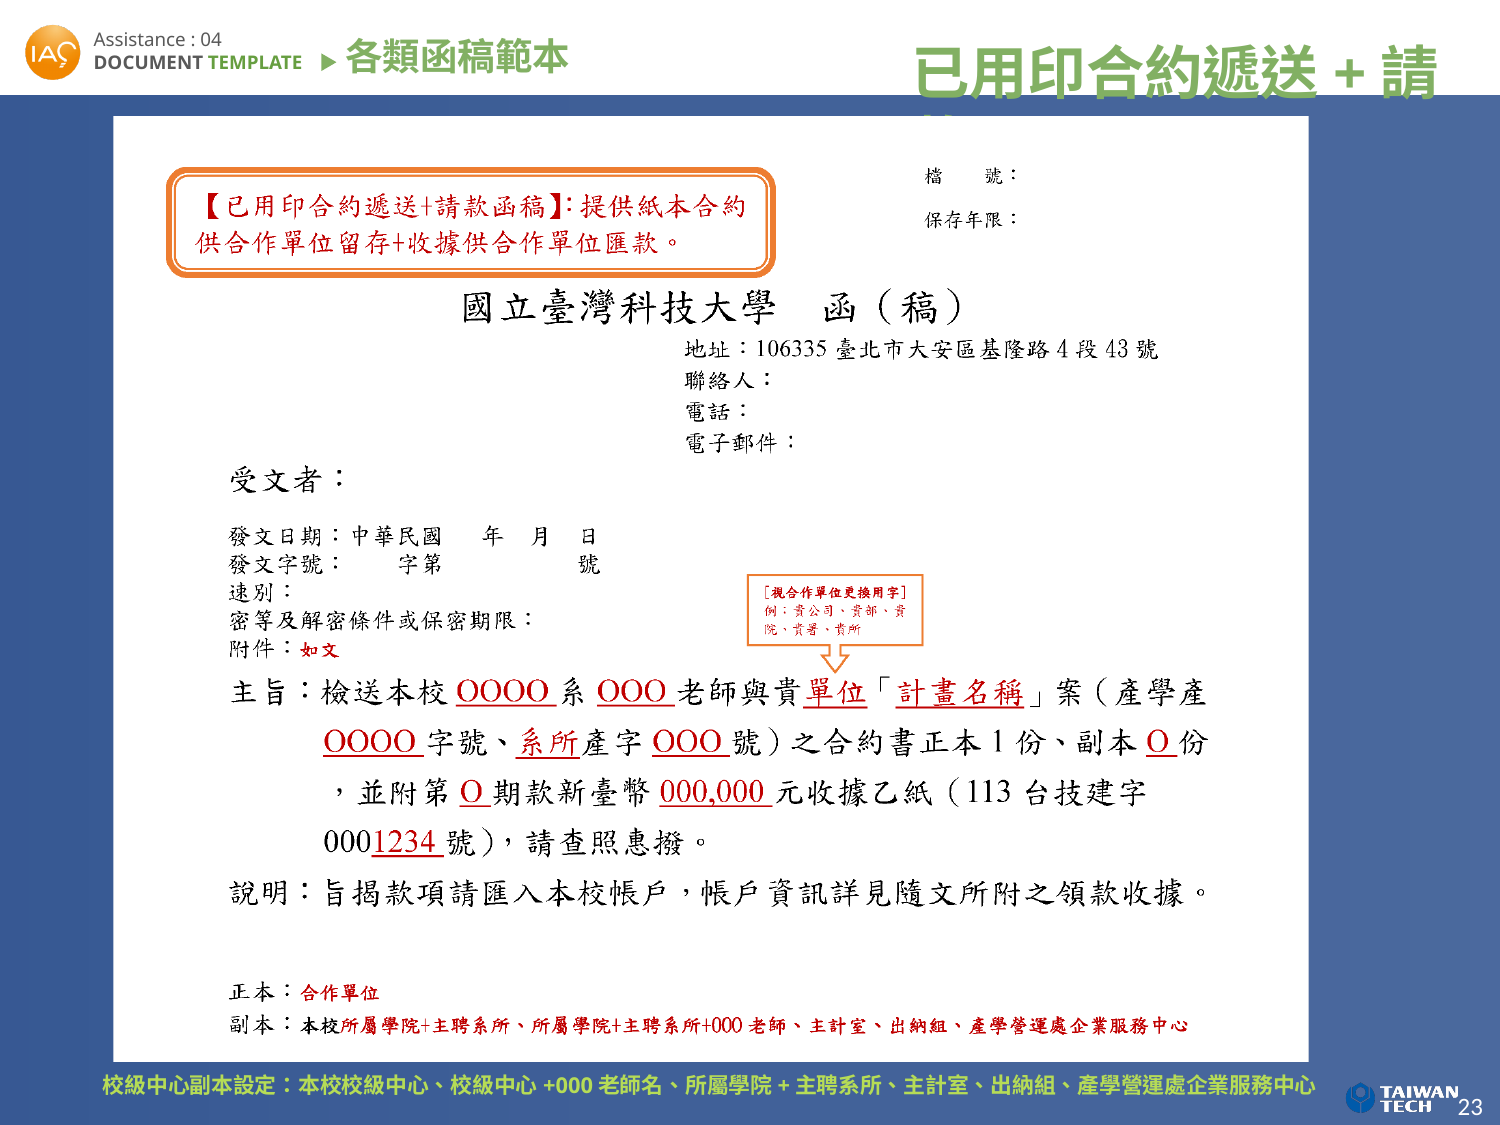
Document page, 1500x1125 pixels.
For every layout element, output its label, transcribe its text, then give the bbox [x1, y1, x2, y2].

text_box 校級中心副本設定：本校校級中心、校級中心+000老師名、所屬學院+主聘系所、主計室、出納組、產學營運處企業服務中心 [88, 1064, 1377, 1106]
text_box 各類函稿範本 [330, 25, 585, 86]
slide_number 23 [1438, 1075, 1499, 1125]
picture [20, 19, 84, 86]
picture [113, 116, 1309, 1062]
text_box 已用印合約遞送+請款 [896, 28, 1500, 184]
text_box [320, 51, 339, 73]
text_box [1344, 1081, 1459, 1114]
text_box Assistance : 04 DOCUMENT TEMPLATE [84, 20, 317, 81]
